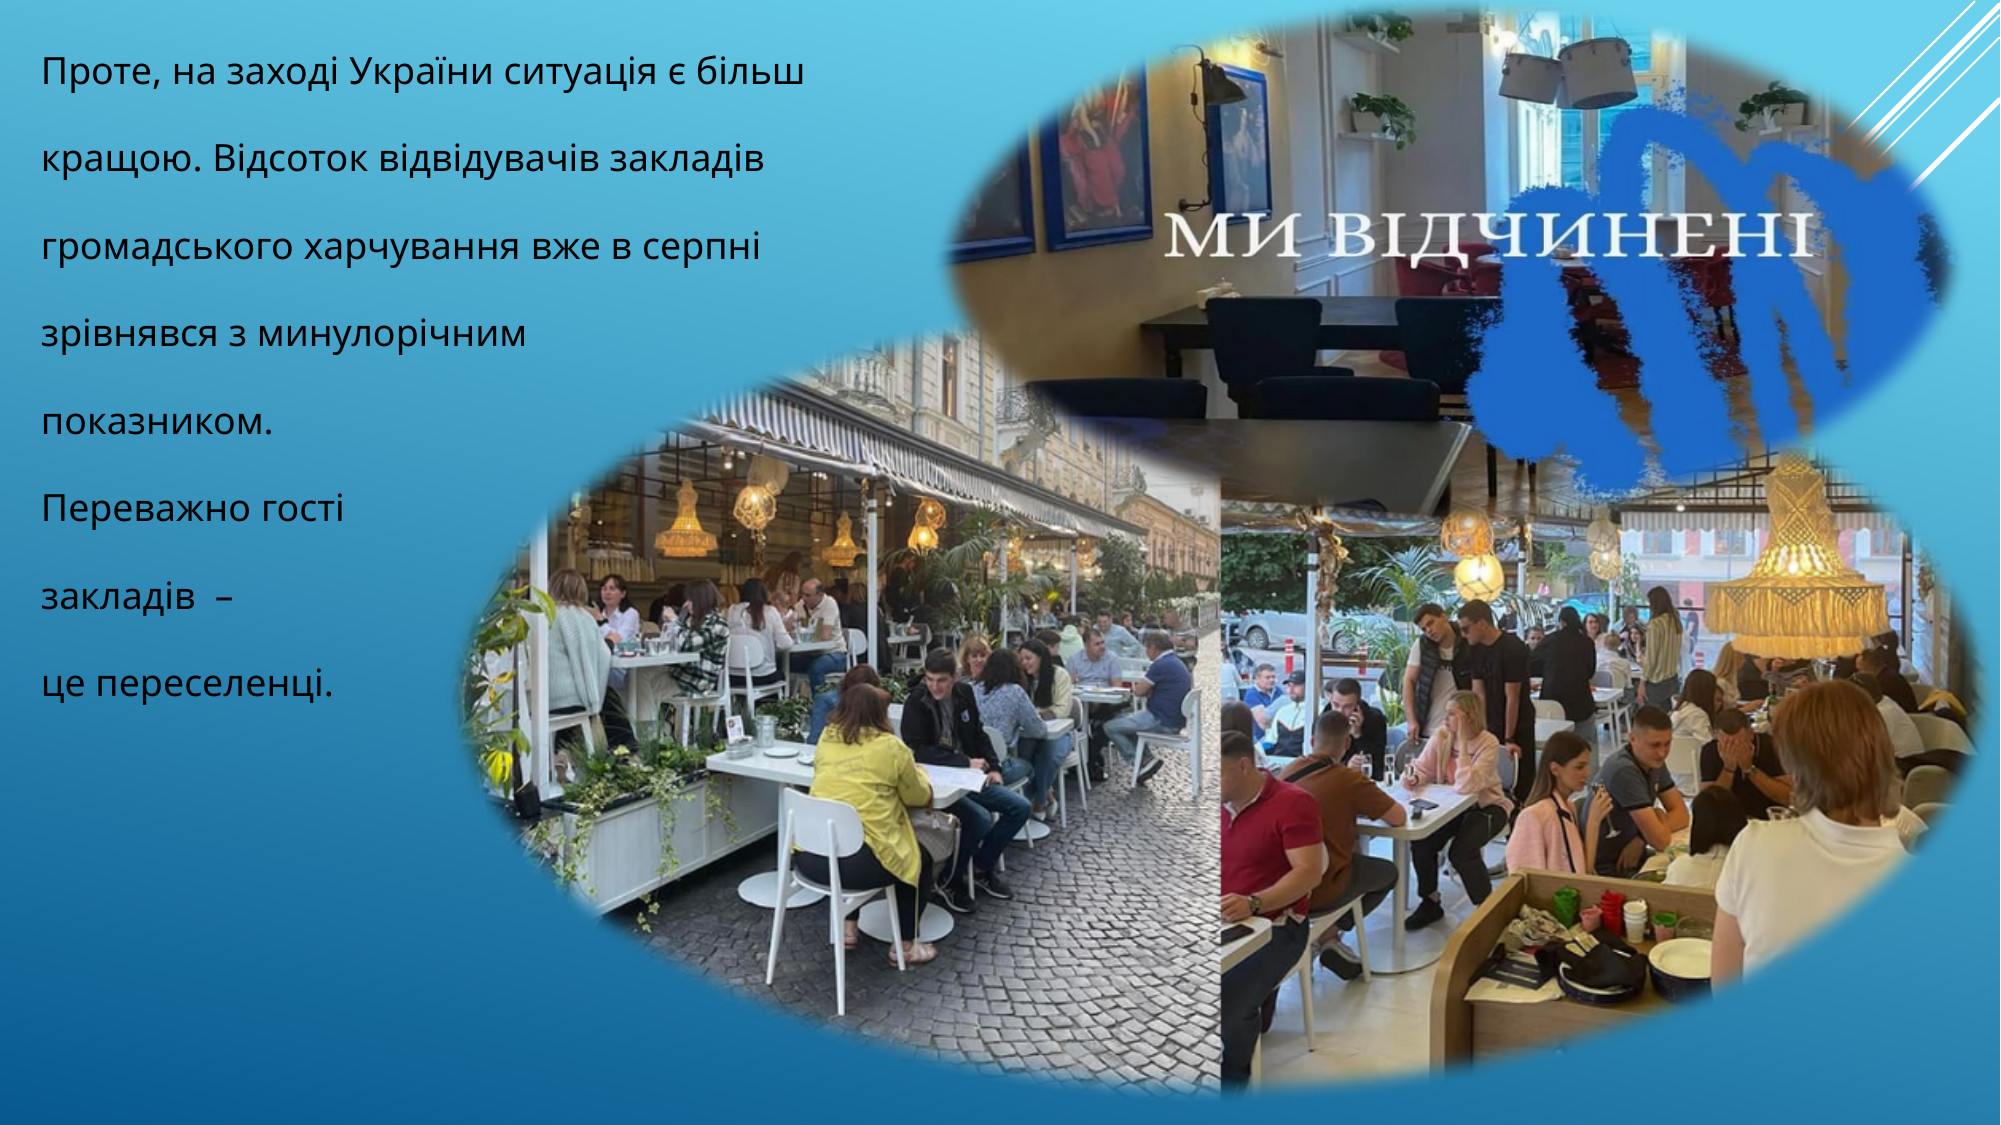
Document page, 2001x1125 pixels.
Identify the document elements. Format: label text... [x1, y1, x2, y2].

picture [444, 0, 2000, 1105]
subtitle Проте, на заході України ситуація є більш кращою. Відсоток відвідувачів закладів громадського харчування вже в серпні зрівнявся з минулорічним показником. Переважно гості закладів – це переселенці. [25, 16, 929, 1082]
